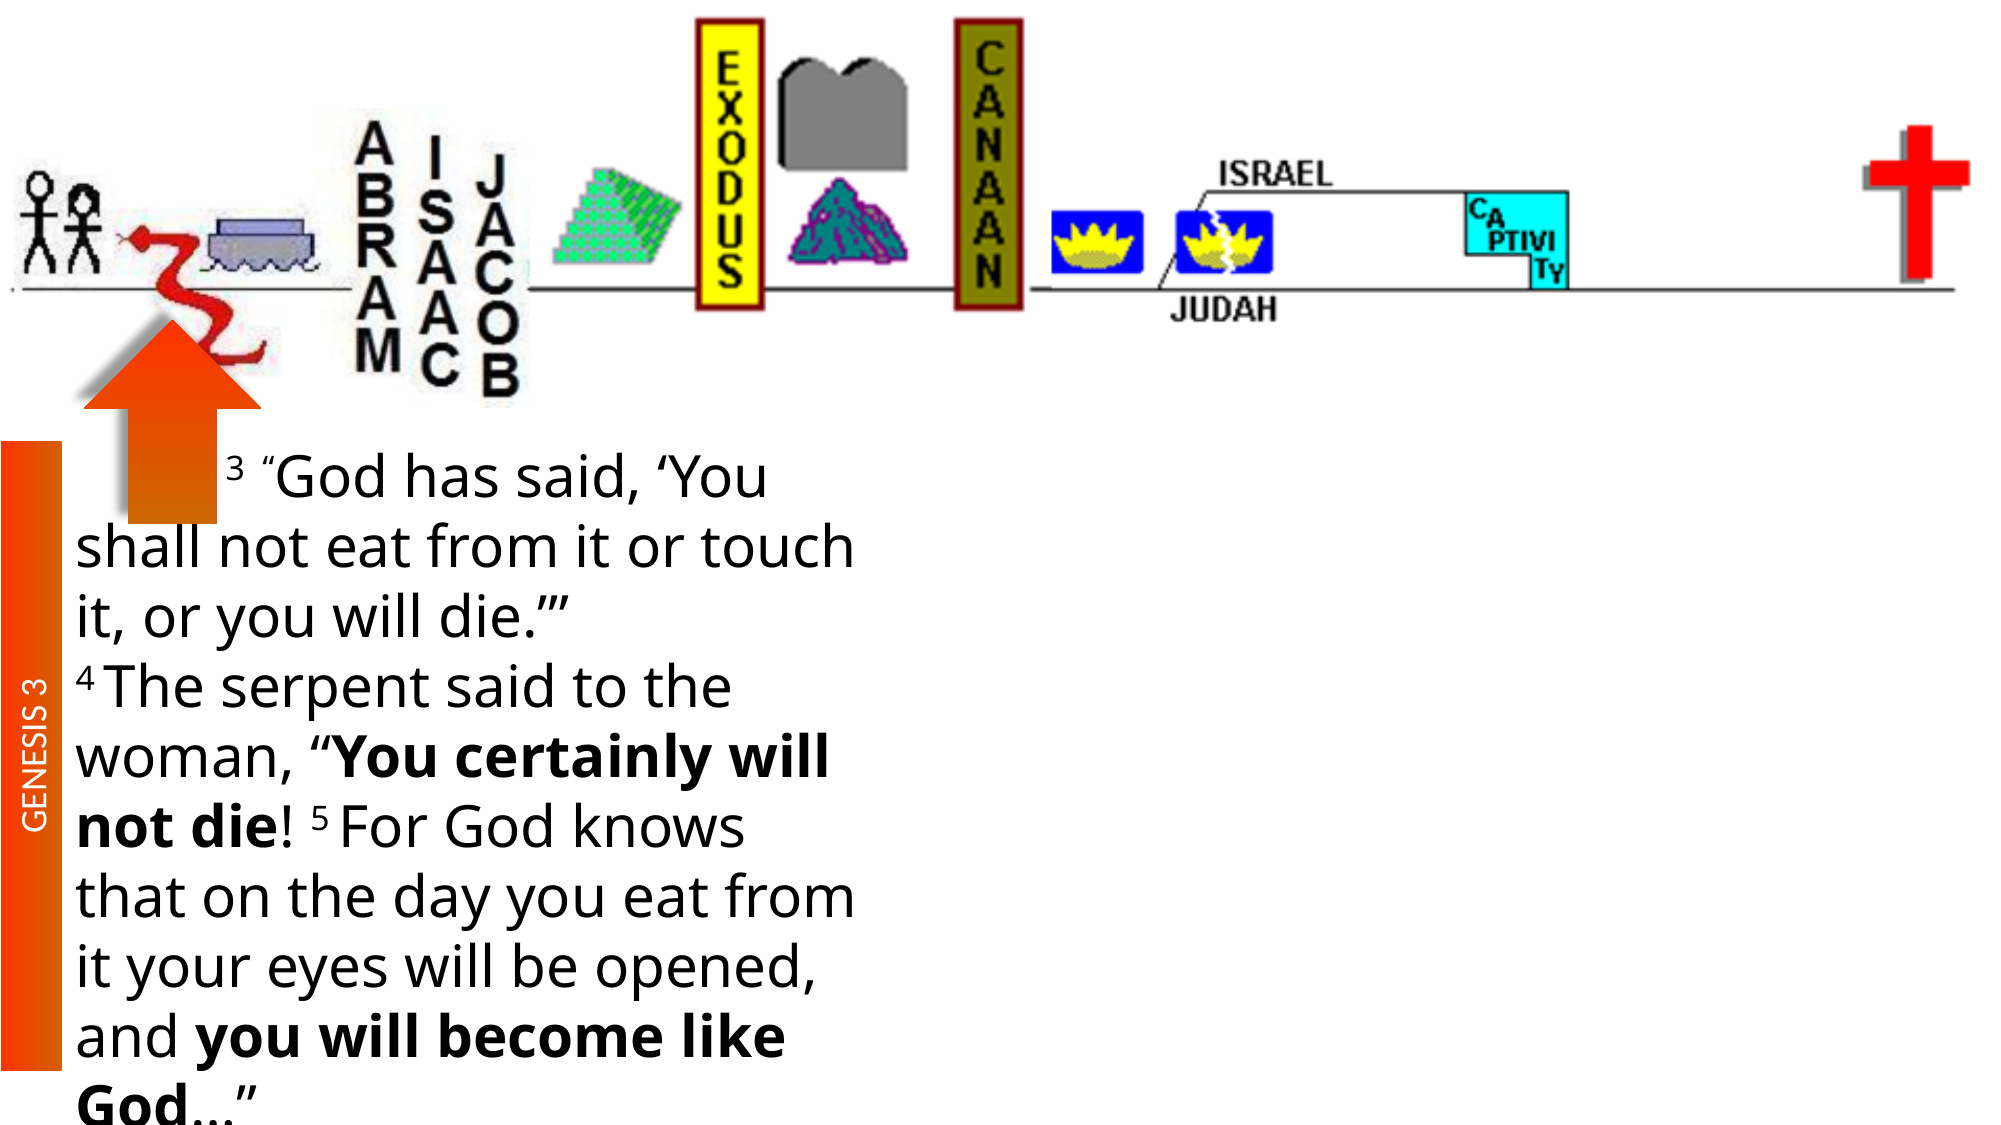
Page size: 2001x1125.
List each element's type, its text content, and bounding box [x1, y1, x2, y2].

text_box [81, 408, 264, 525]
text_box 3 “God has said, ‘You shall not eat from it or touch it, or you will die.’” 4 The serpent said to the woman, “You certainly will not die! 5 For God knows that on the day you eat from it your eyes will be opened, and you will become like God…” [60, 431, 880, 1125]
text_box GENESIS 3 [0, 440, 63, 1072]
picture [2, 2, 2000, 408]
